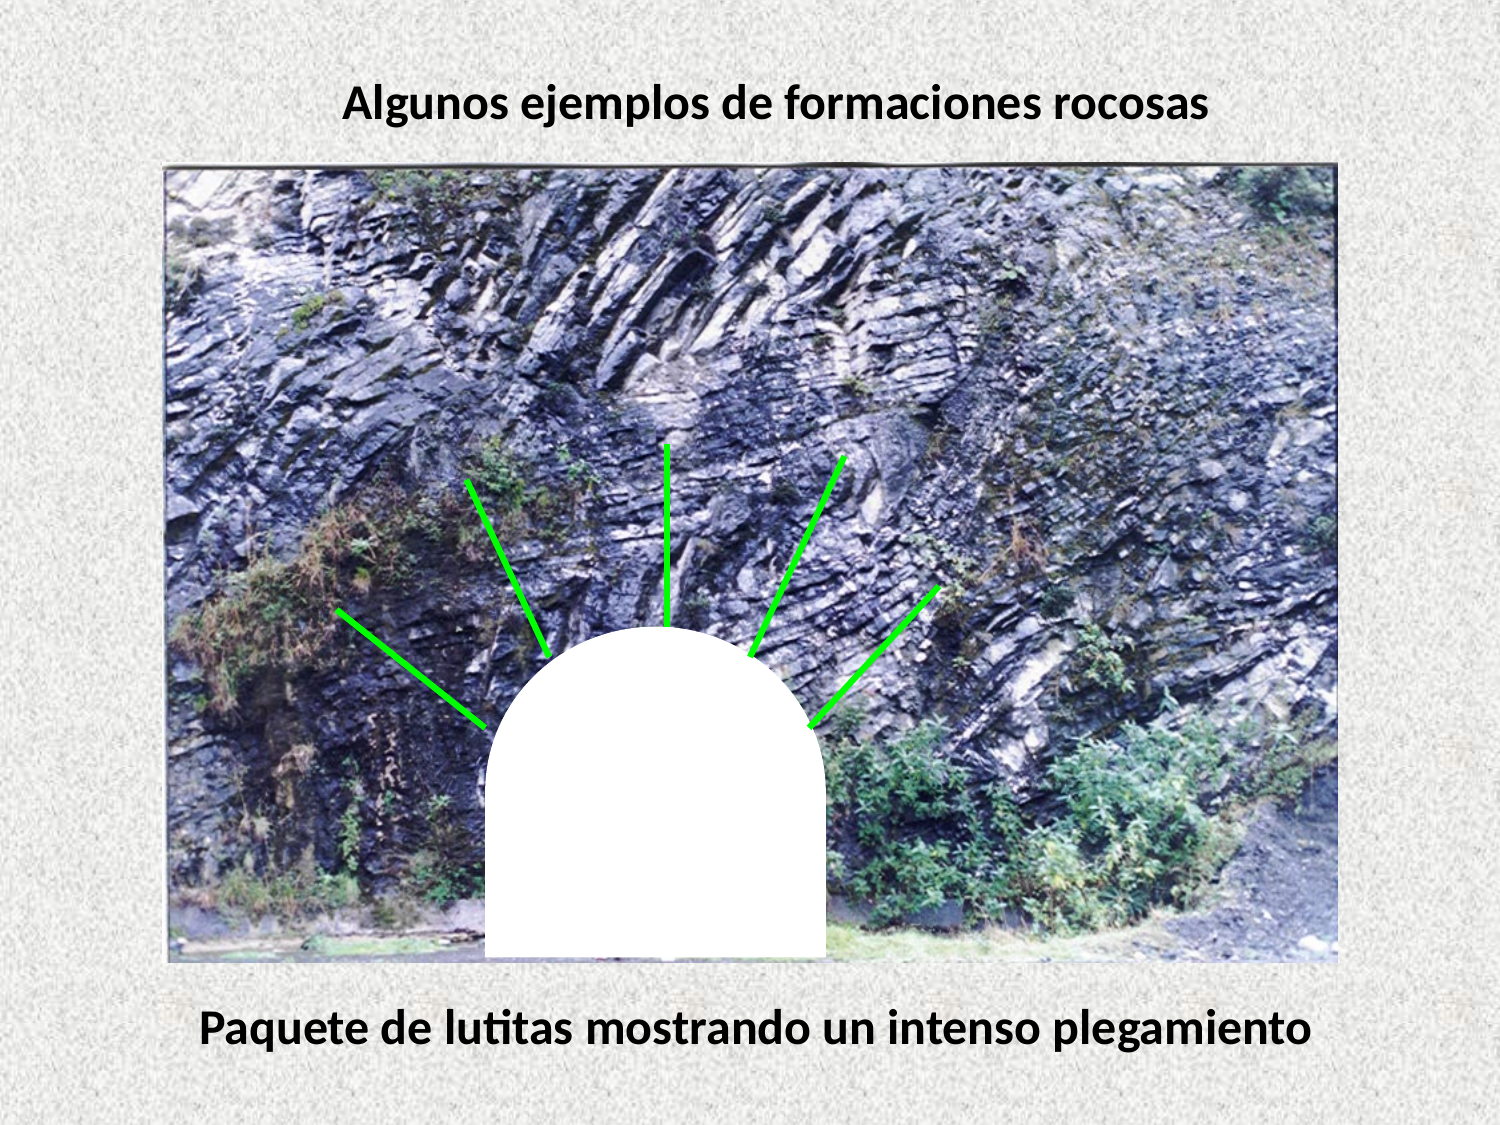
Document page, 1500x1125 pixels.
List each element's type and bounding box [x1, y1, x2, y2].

text_box [808, 585, 940, 729]
picture [0, 0, 1500, 1125]
text_box [336, 609, 486, 729]
text_box [62, 62, 1426, 1063]
text_box [749, 455, 845, 658]
text_box [466, 479, 550, 658]
